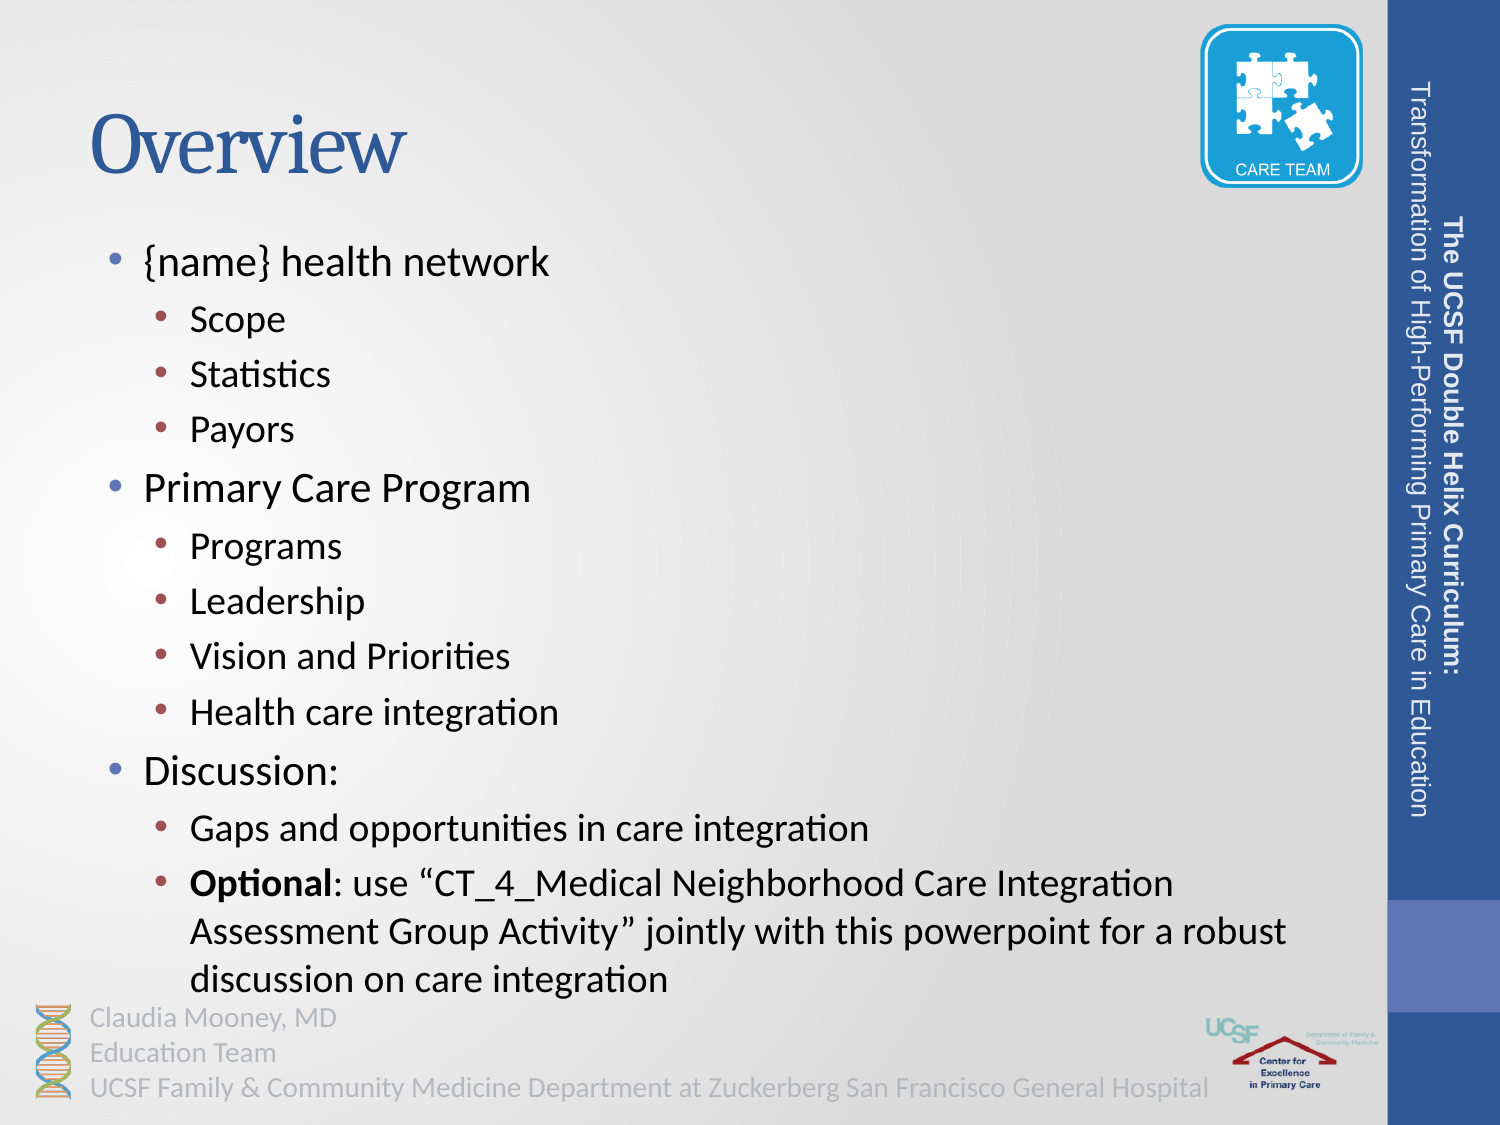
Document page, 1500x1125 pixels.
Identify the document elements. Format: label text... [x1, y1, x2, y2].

footer The UCSF Double Helix Curriculum: Transformation of High-Performing Primary Care in Education [1408, 12, 1469, 889]
picture [1200, 24, 1363, 188]
picture [1200, 1012, 1382, 1094]
list {name} health network Scope Statistics Payors Primary Care Program Programs Leadership Vision and Priorities Health care integration Discussion: Gaps and opportunities in care integration Optional: use “CT_4_Medical Neighborhood Care Integration Assessment Group Activity” jointly with this powerpoint for a robust discussion on care integration [75, 224, 1325, 1013]
picture [35, 1003, 71, 1100]
title Overview [75, 45, 1175, 224]
